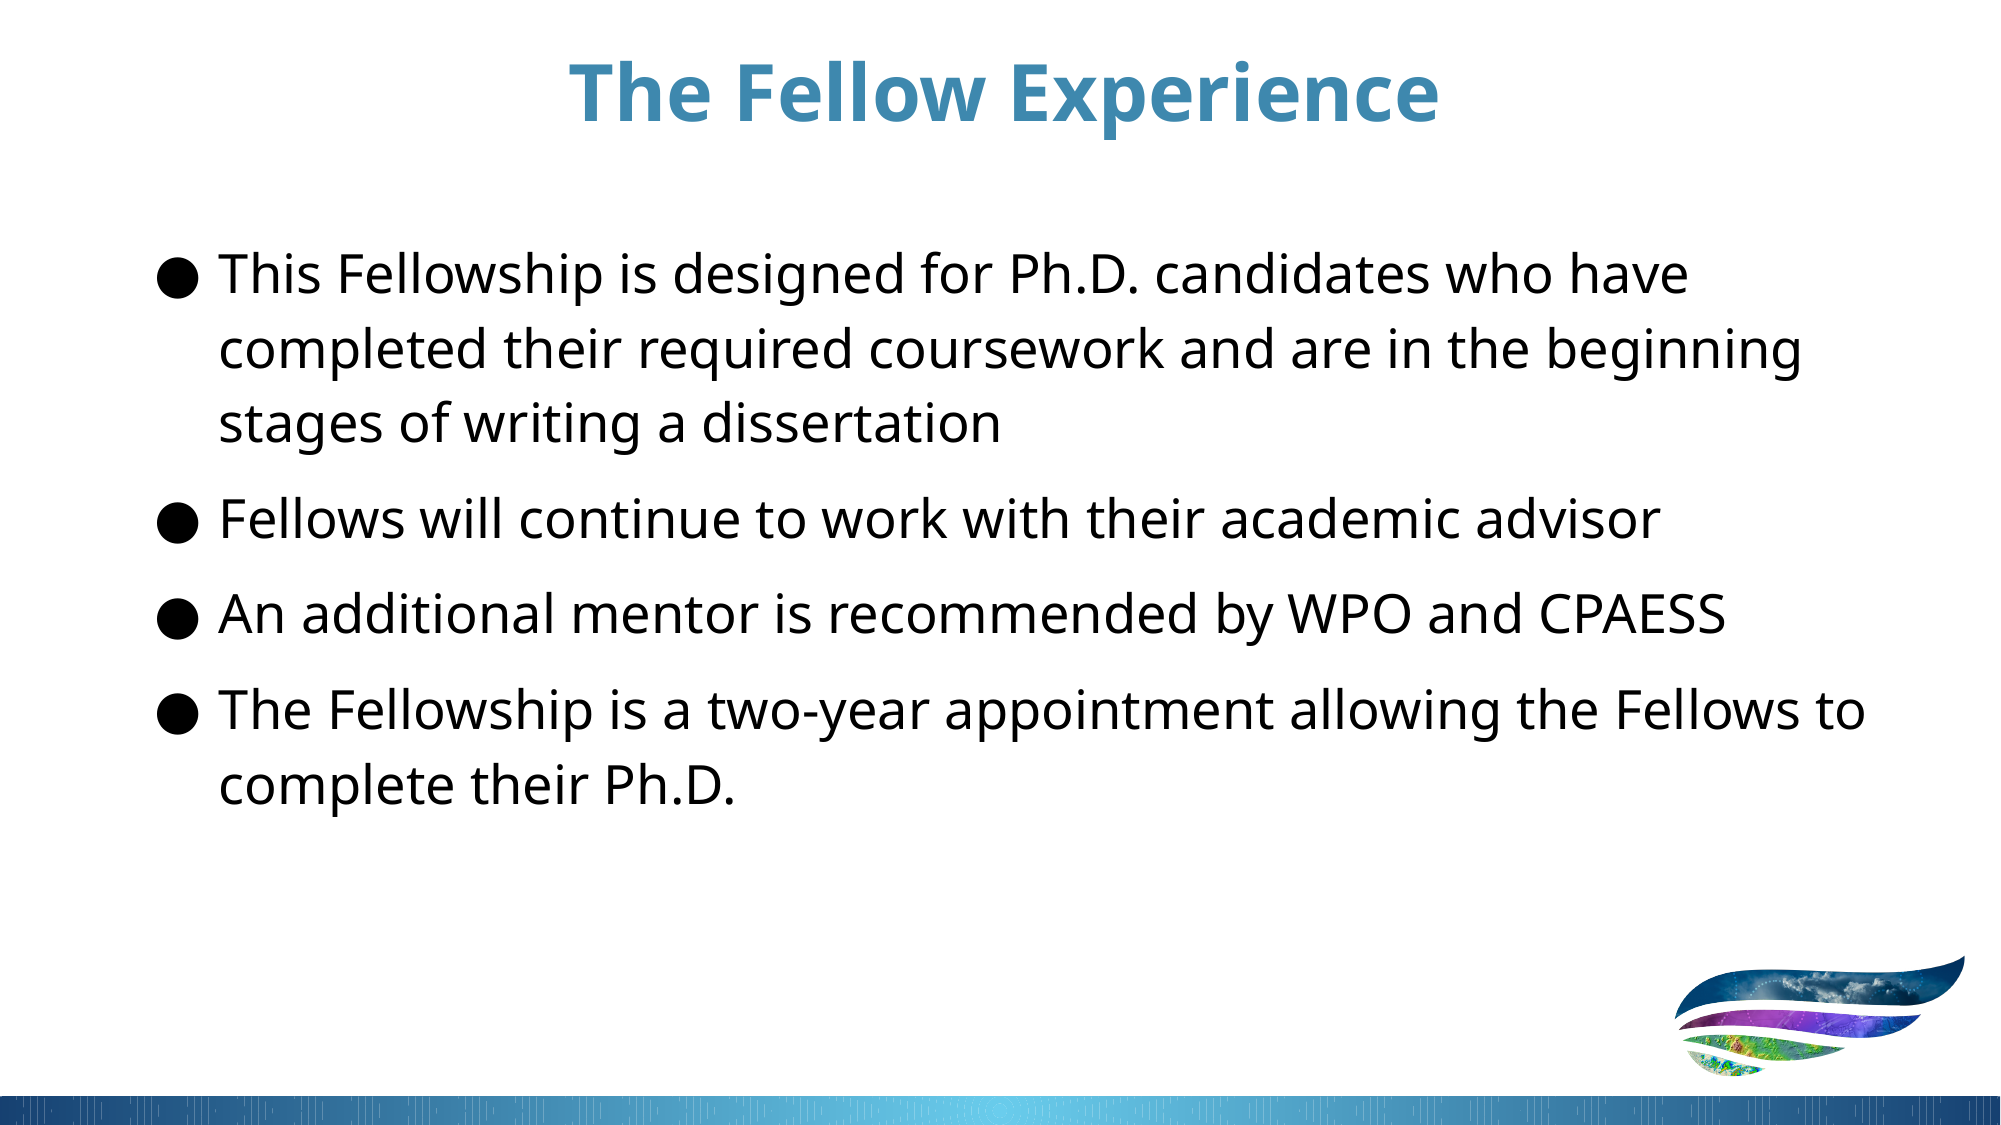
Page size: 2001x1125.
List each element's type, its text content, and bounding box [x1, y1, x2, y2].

list This Fellowship is designed for Ph.D. candidates who have completed their required coursework and are in the beginning stages of writing a dissertation Fellows will continue to work with their academic advisor An additional mentor is recommended by WPO and CPAESS The Fellowship is a two-year appointment allowing the Fellows to complete their Ph.D. [128, 214, 1889, 1000]
picture [1669, 954, 1970, 1078]
title The Fellow Experience [0, 32, 2000, 159]
